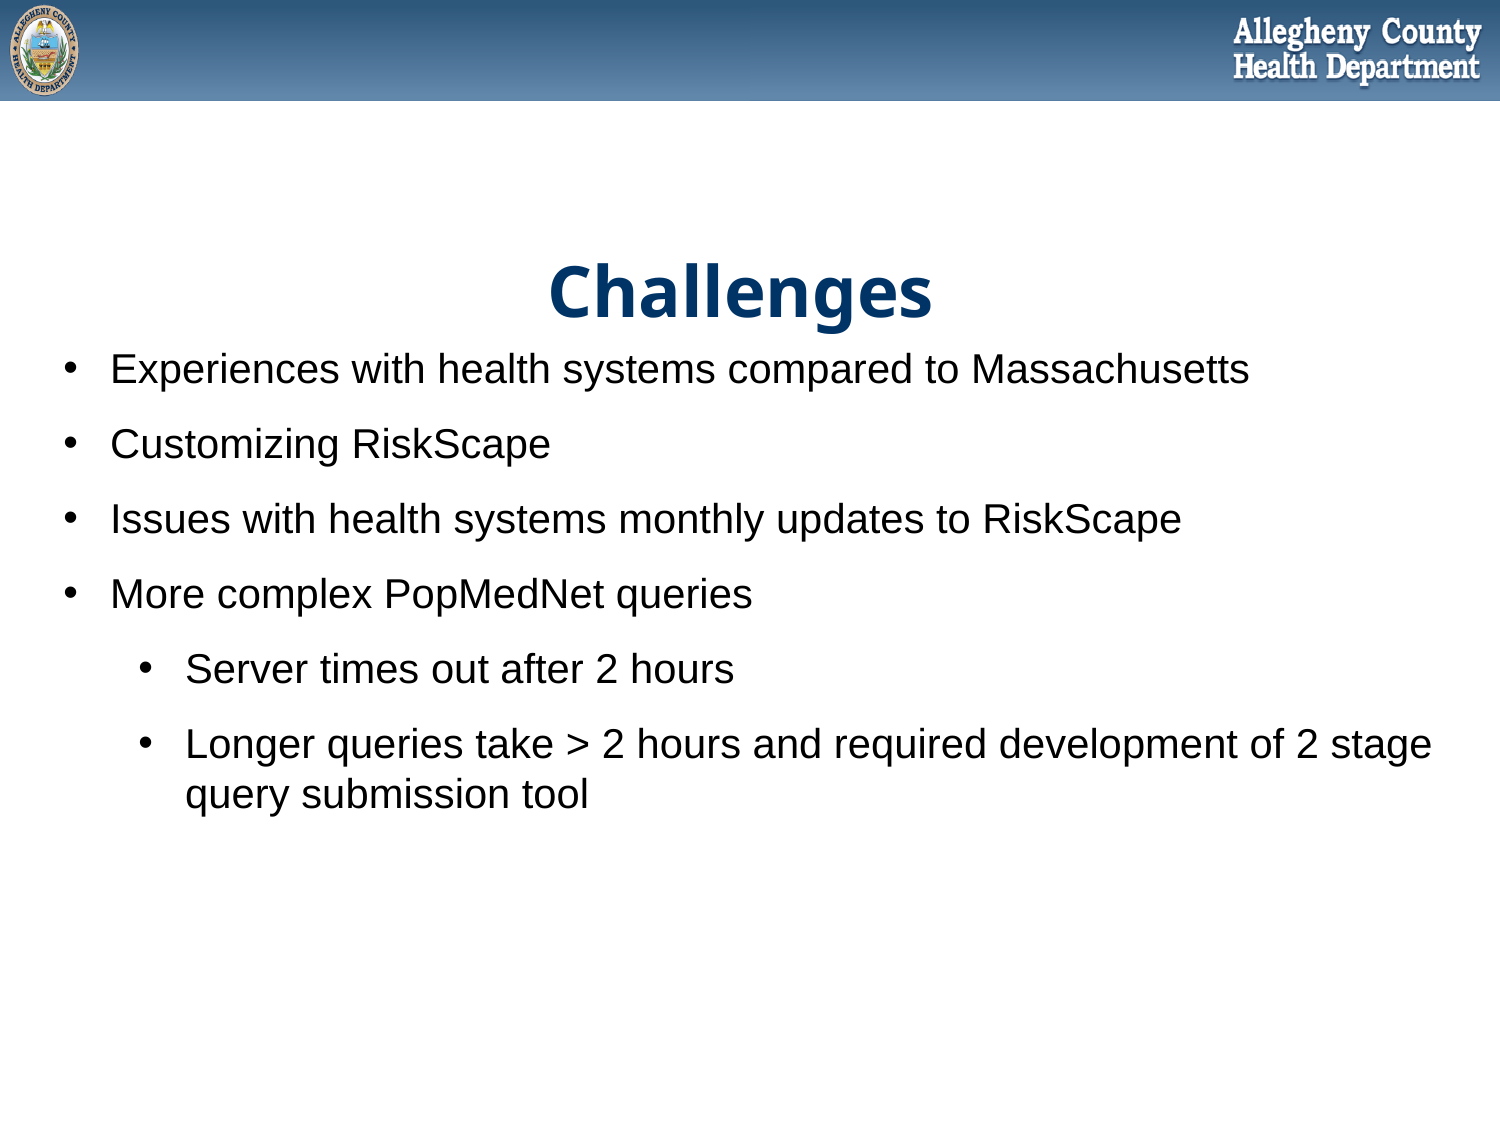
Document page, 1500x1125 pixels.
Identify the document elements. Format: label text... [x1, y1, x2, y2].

text_box Experiences with health systems compared to Massachusetts Customizing RiskScape Issues with health systems monthly updates to RiskScape More complex PopMedNet queries Server times out after 2 hours Longer queries take > 2 hours and required development of 2 stage query submission tool [48, 334, 1452, 824]
picture [0, 0, 1500, 101]
title Challenges [0, 249, 1500, 329]
